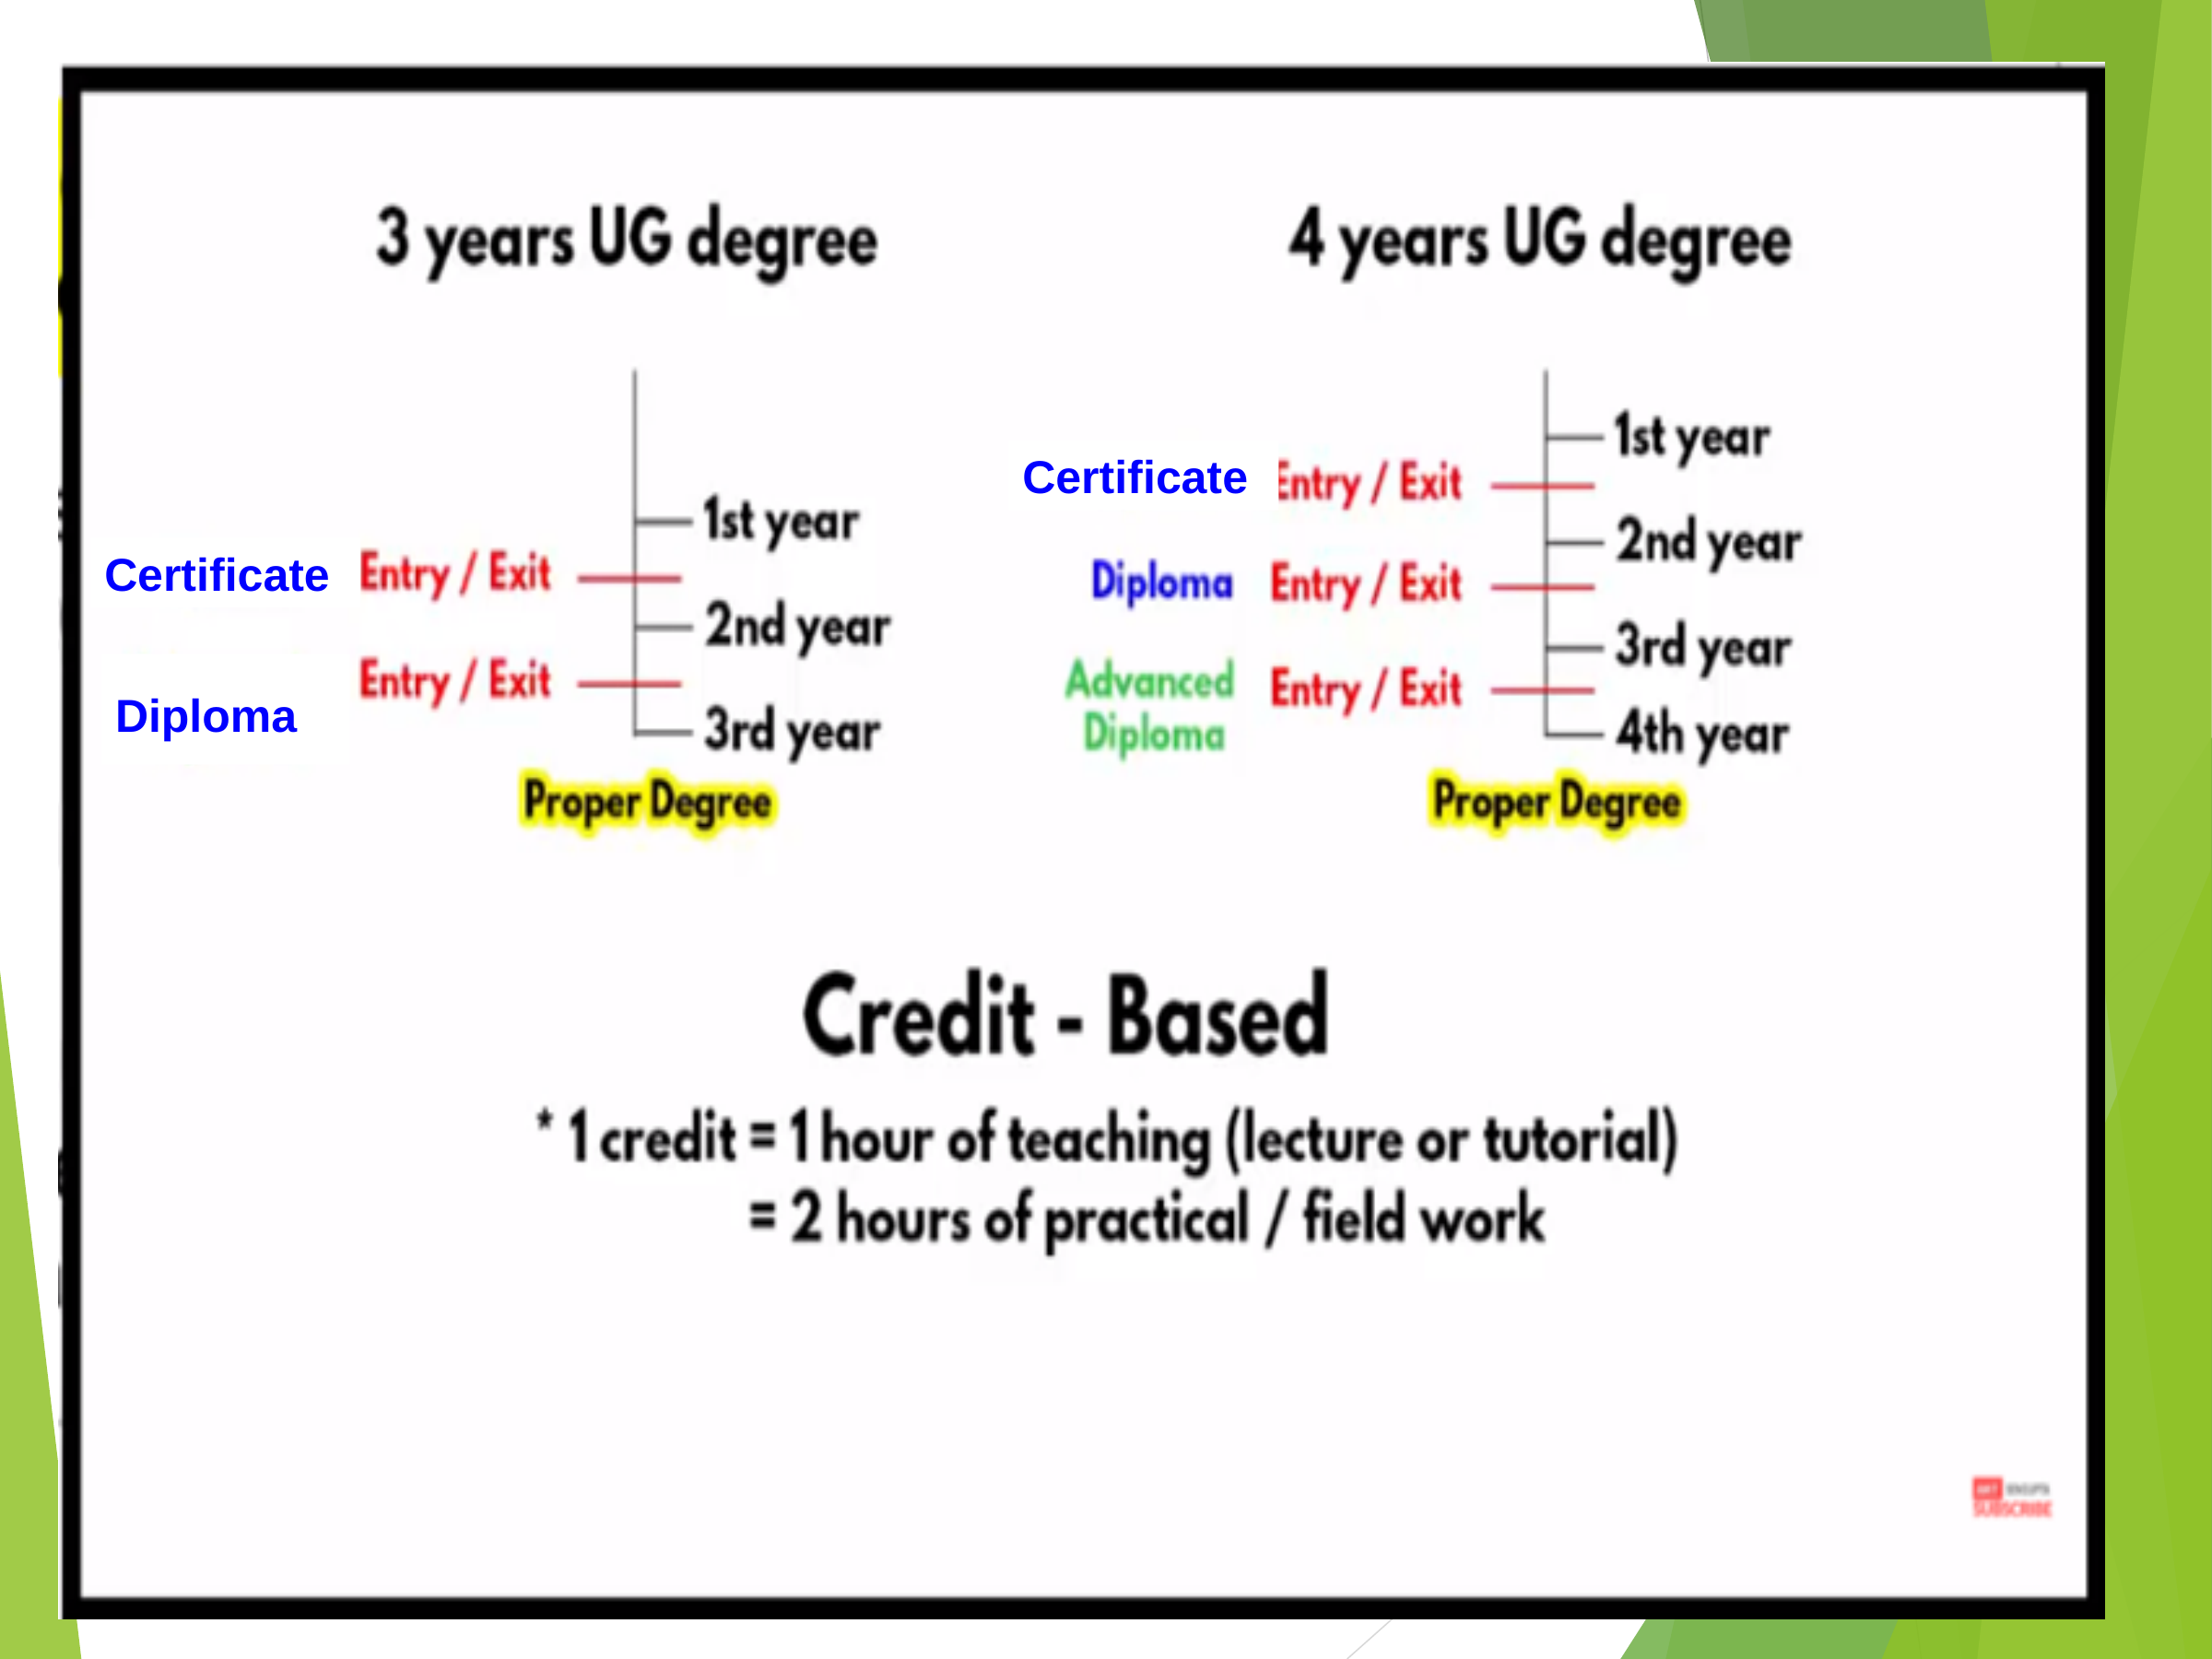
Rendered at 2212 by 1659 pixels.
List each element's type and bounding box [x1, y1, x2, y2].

picture [57, 62, 2105, 1619]
